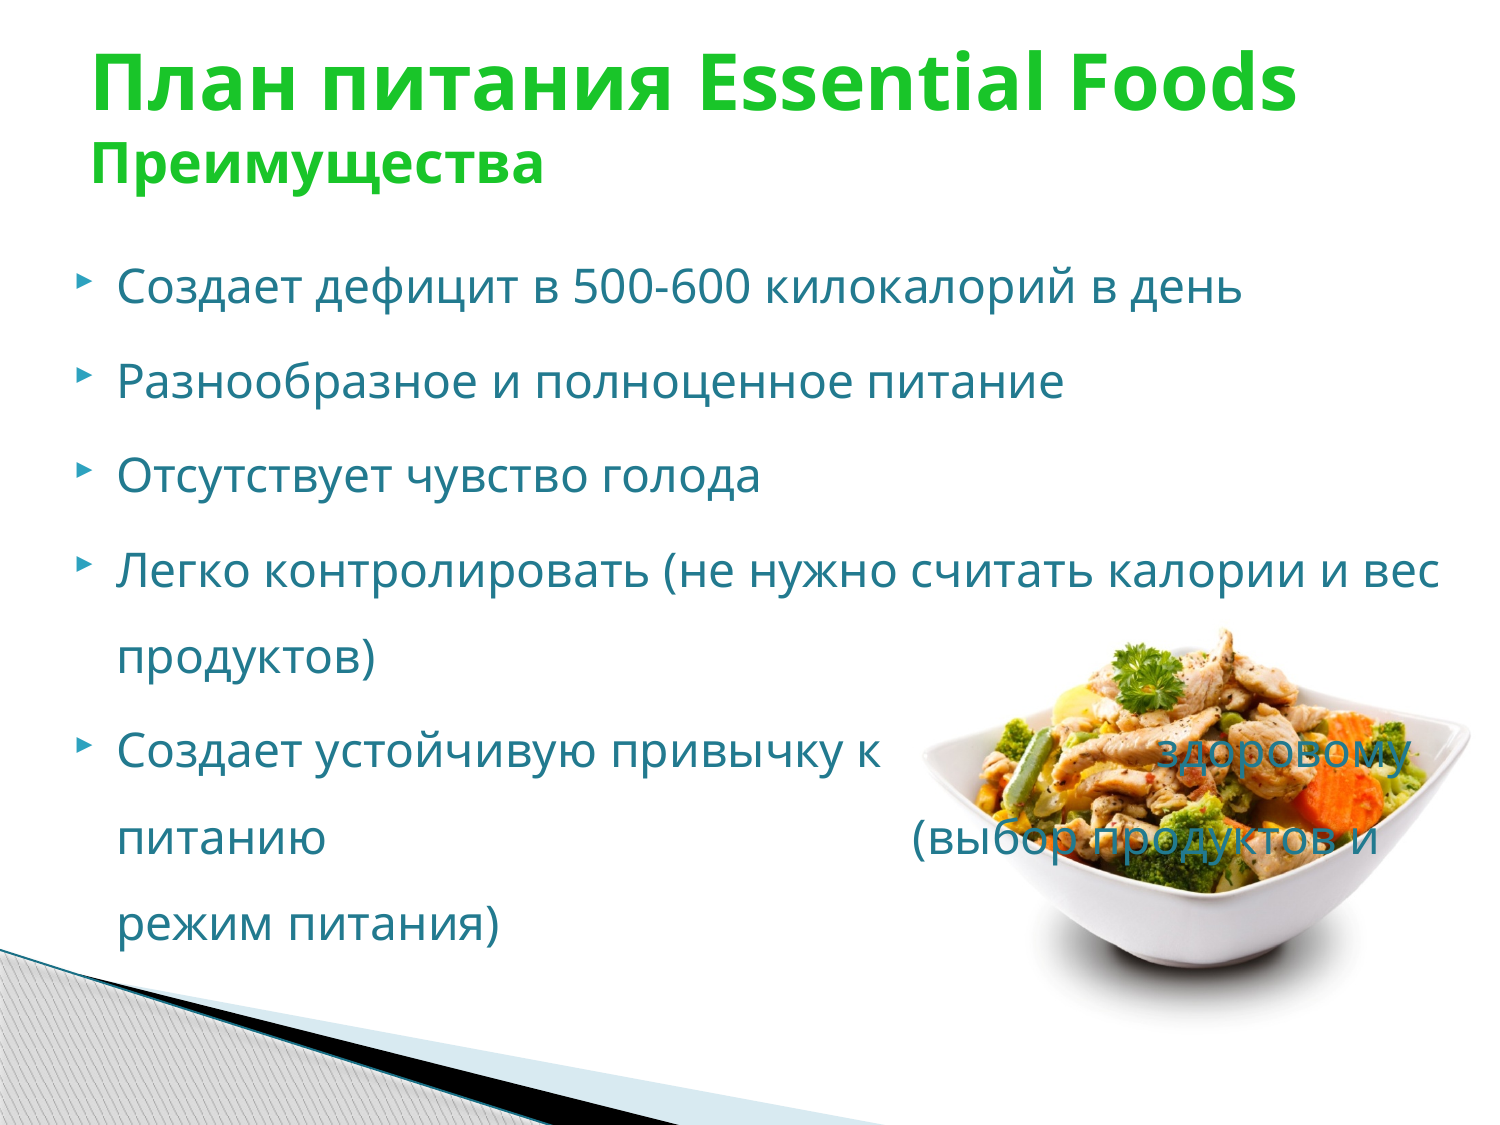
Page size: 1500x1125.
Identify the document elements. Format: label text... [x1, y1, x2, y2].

list Создает дефицит в 500-600 килокалорий в день Разнообразное и полноценное питание Отсутствует чувство голода Легко контролировать (не нужно считать калории и вес продуктов) Создает устойчивую привычку к здоровому питанию (выбор продуктов и режим питания) [41, 219, 1471, 965]
picture [891, 585, 1486, 1062]
title План питания Essential Foods Преимущества [75, 19, 1425, 207]
